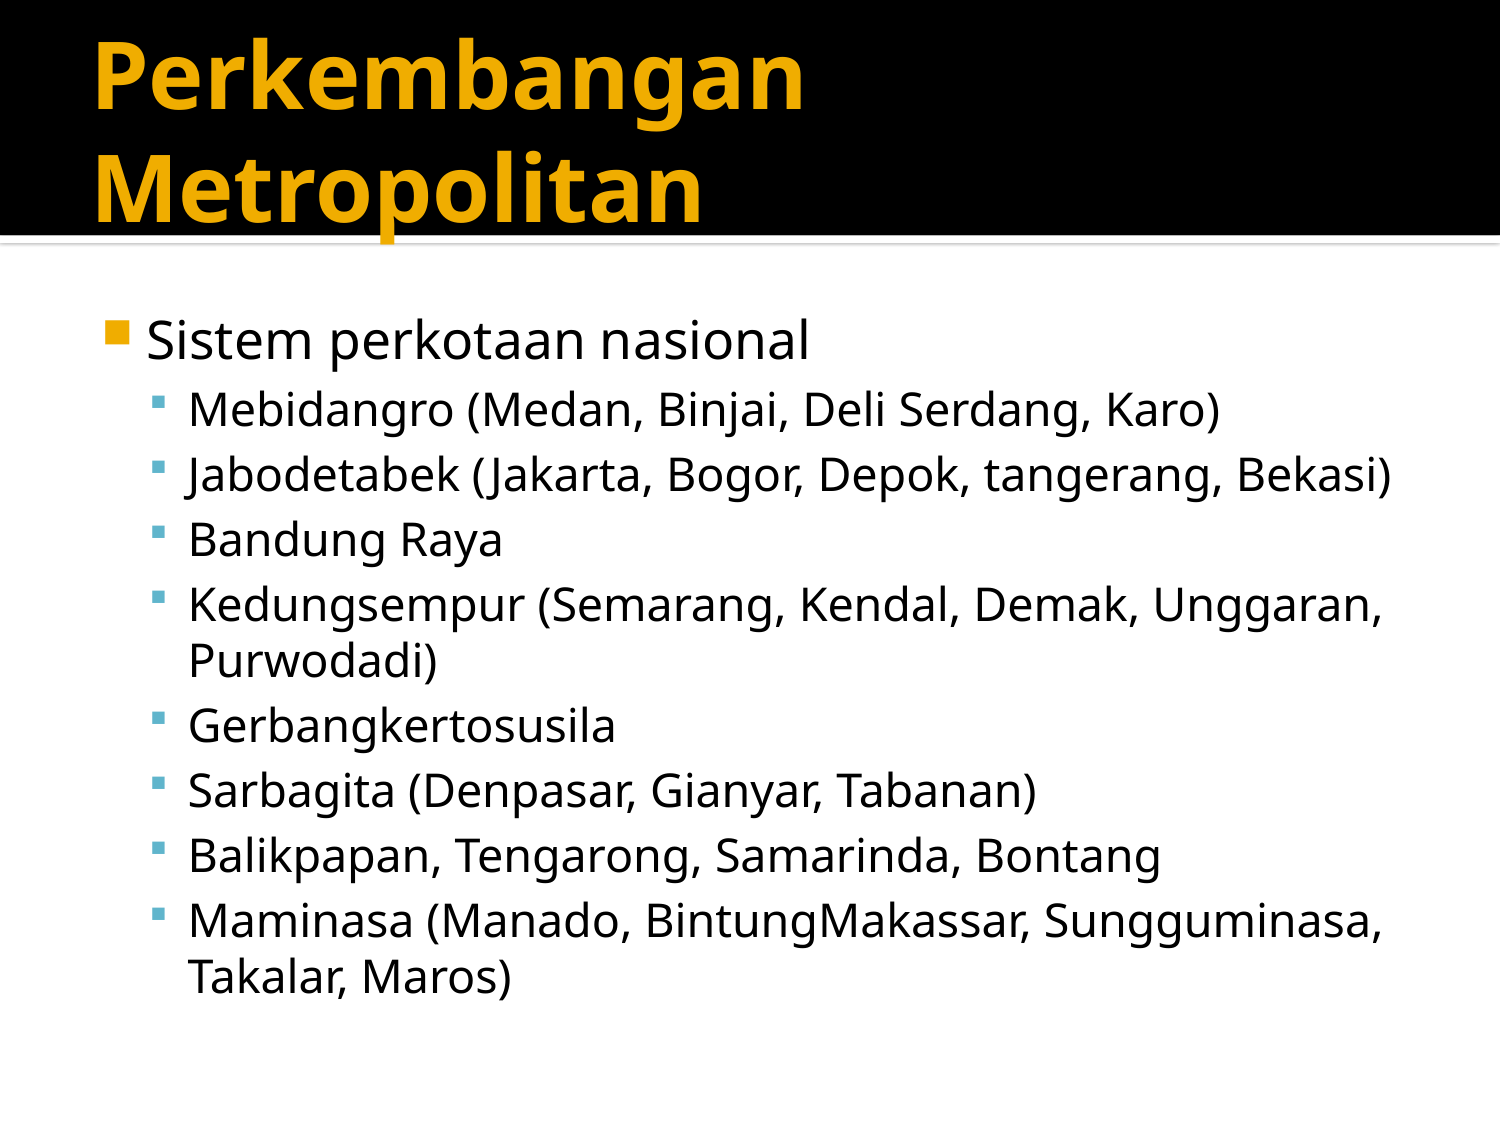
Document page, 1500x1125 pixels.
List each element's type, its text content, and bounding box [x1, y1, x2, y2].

title Perkembangan Metropolitan [75, 25, 1425, 231]
list Sistem perkotaan nasional Mebidangro (Medan, Binjai, Deli Serdang, Karo) Jabodetabek (Jakarta, Bogor, Depok, tangerang, Bekasi) Bandung Raya Kedungsempur (Semarang, Kendal, Demak, Unggaran, Purwodadi) Gerbangkertosusila Sarbagita (Denpasar, Gianyar, Tabanan) Balikpapan, Tengarong, Samarinda, Bontang Maminasa (Manado, BintungMakassar, Sungguminasa, Takalar, Maros) [75, 291, 1425, 1050]
